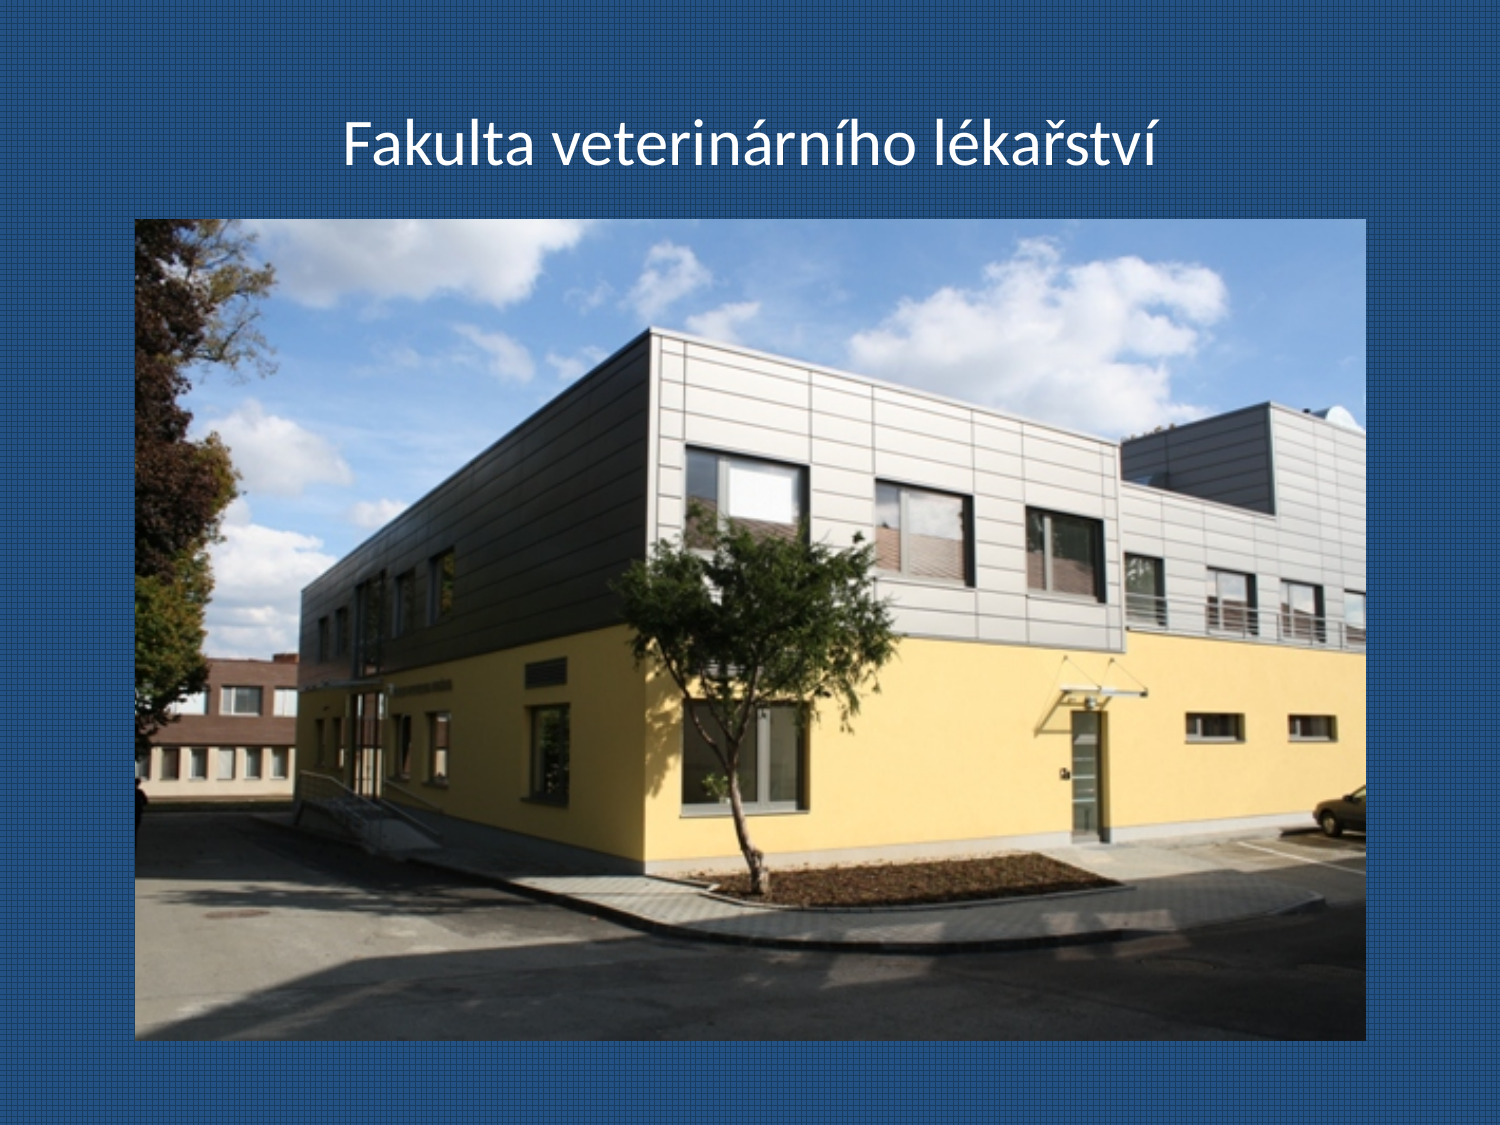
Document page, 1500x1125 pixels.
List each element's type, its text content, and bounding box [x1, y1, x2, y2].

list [135, 219, 1366, 1041]
title Fakulta veterinárního lékařství [75, 45, 1425, 233]
